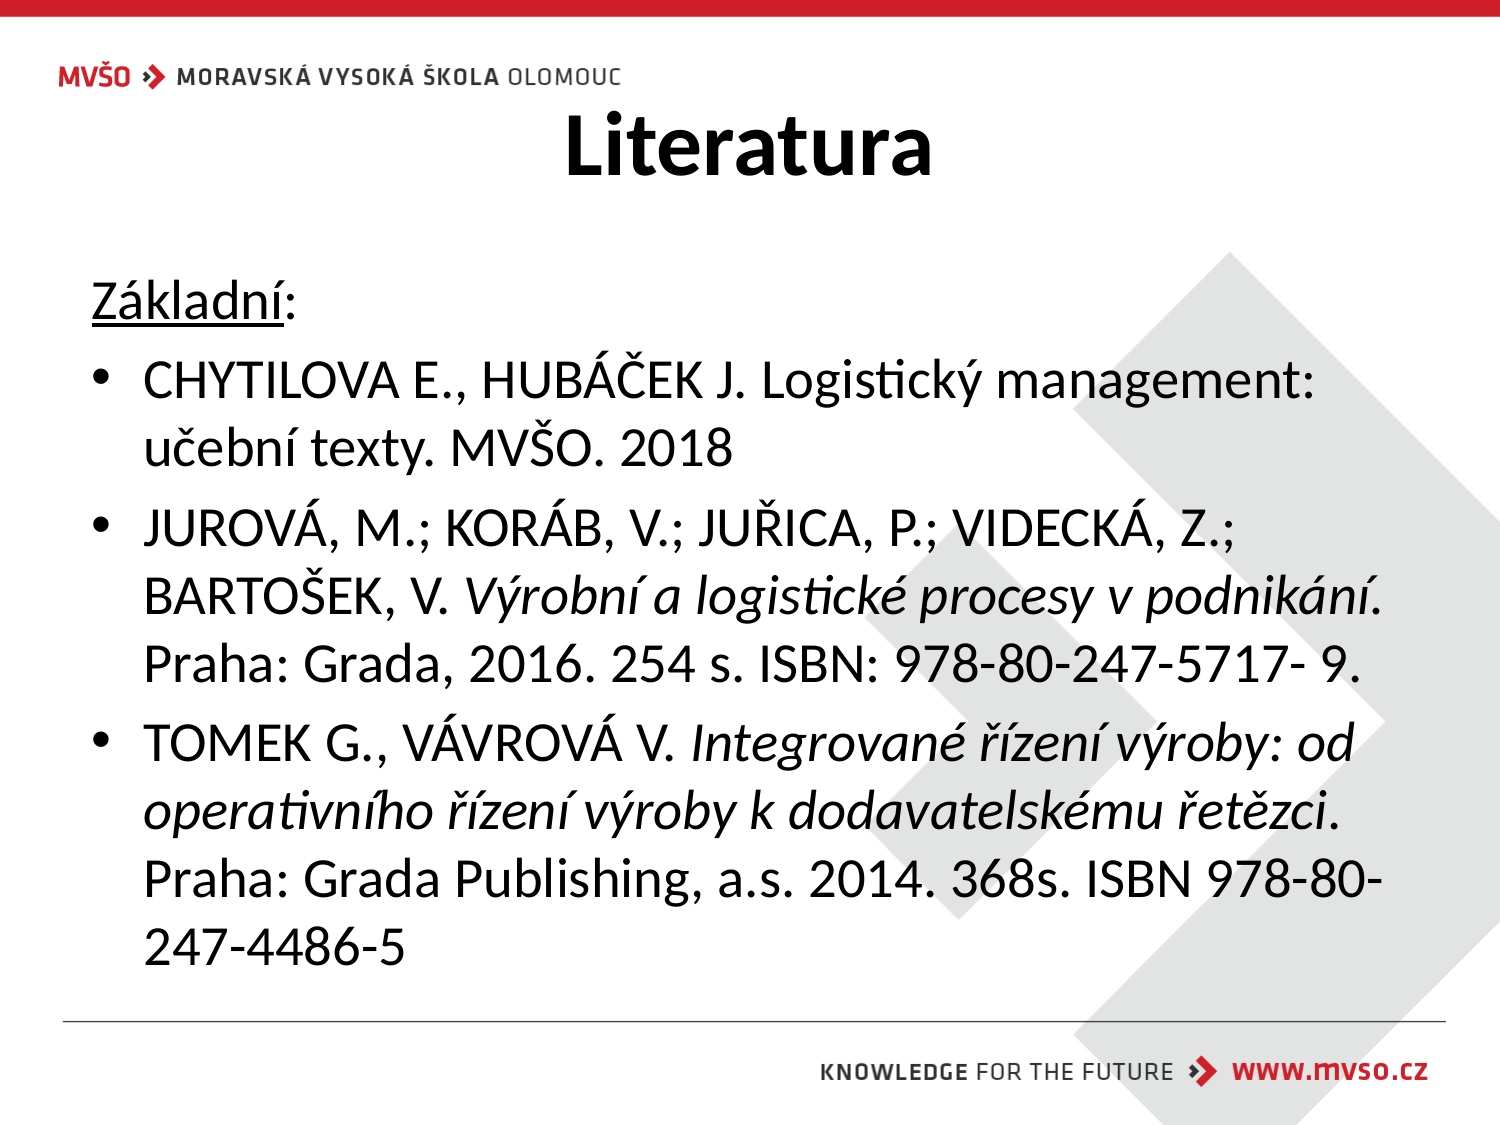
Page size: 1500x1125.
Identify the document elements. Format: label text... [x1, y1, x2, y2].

title Literatura [75, 45, 1425, 233]
picture [0, 0, 1500, 1125]
list Základní: CHYTILOVA E., HUBÁČEK J. Logistický management: učební texty. MVŠO. 2018 JUROVÁ, M.; KORÁB, V.; JUŘICA, P.; VIDECKÁ, Z.; BARTOŠEK, V. Výrobní a logistické procesy v podnikání. Praha: Grada, 2016. 254 s. ISBN: 978-80-247-5717- 9. TOMEK G., VÁVROVÁ V. Integrované řízení výroby: od operativního řízení výroby k dodavatelskému řetězci. Praha: Grada Publishing, a.s. 2014. 368s. ISBN 978-80-247-4486-5 [76, 255, 1427, 998]
